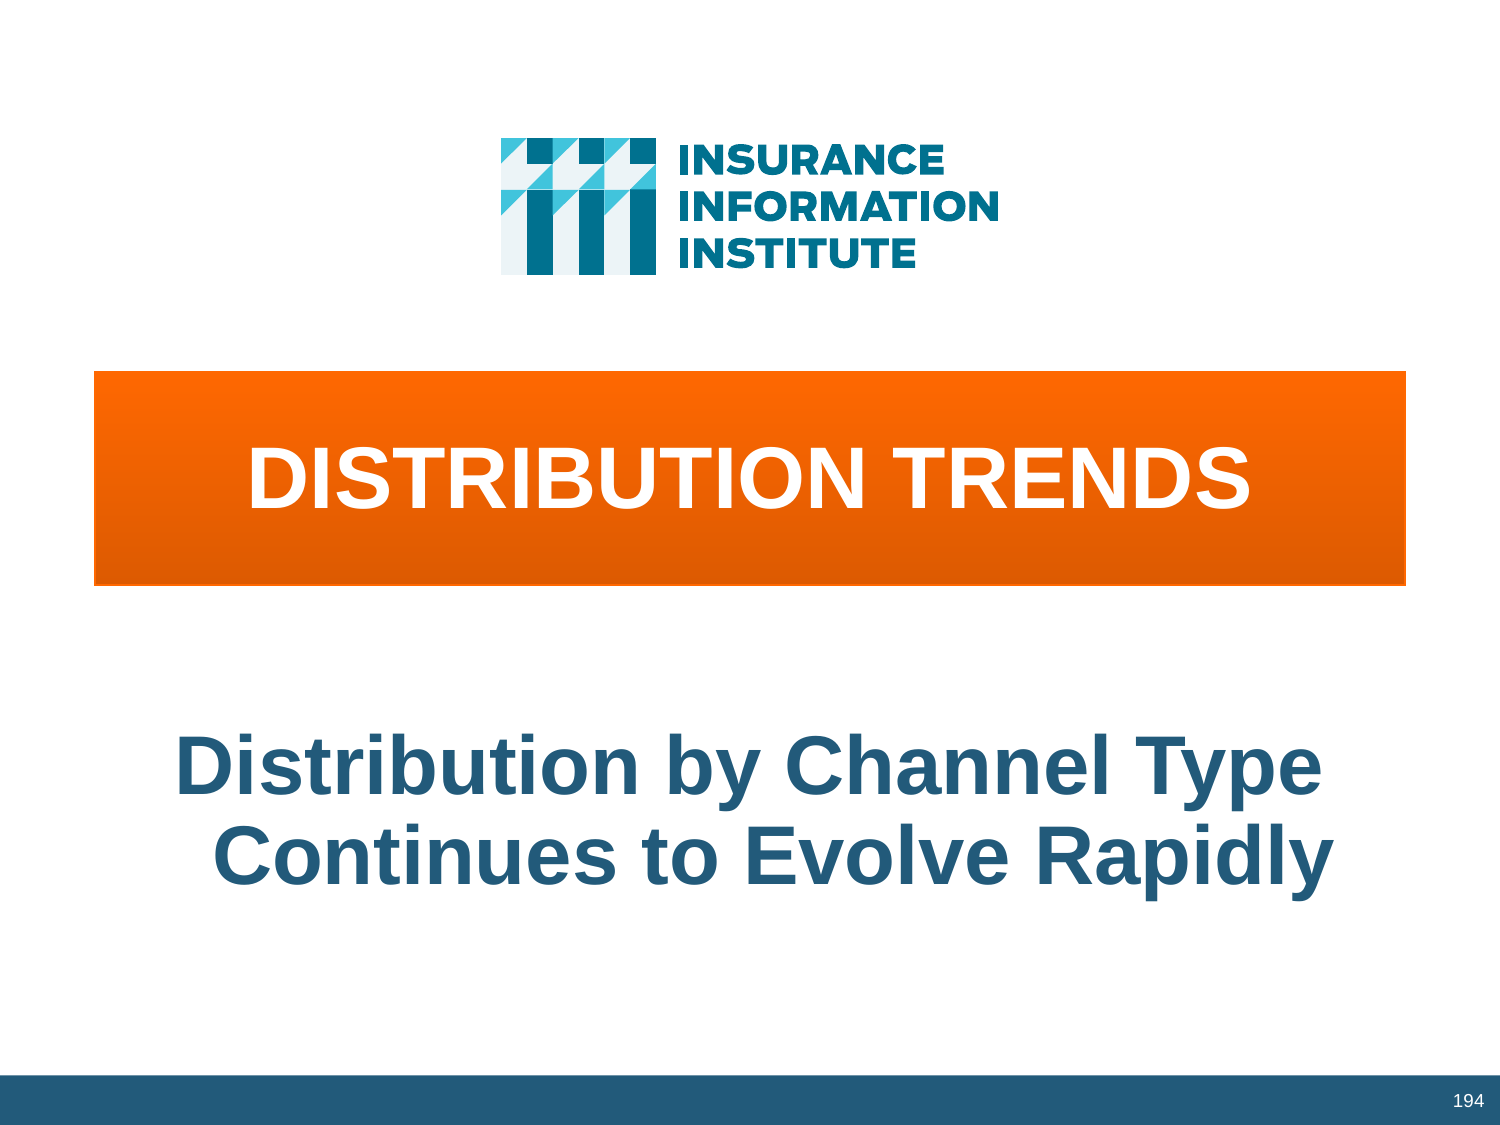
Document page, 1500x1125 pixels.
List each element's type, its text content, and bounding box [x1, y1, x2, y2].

picture [500, 137, 998, 275]
text_box [0, 1075, 1500, 1125]
text_box DISTRIBUTION TRENDS [95, 372, 1405, 585]
text_box 194 [1410, 1091, 1485, 1112]
text_box Distribution by Channel Type Continues to Evolve Rapidly [140, 715, 1360, 911]
